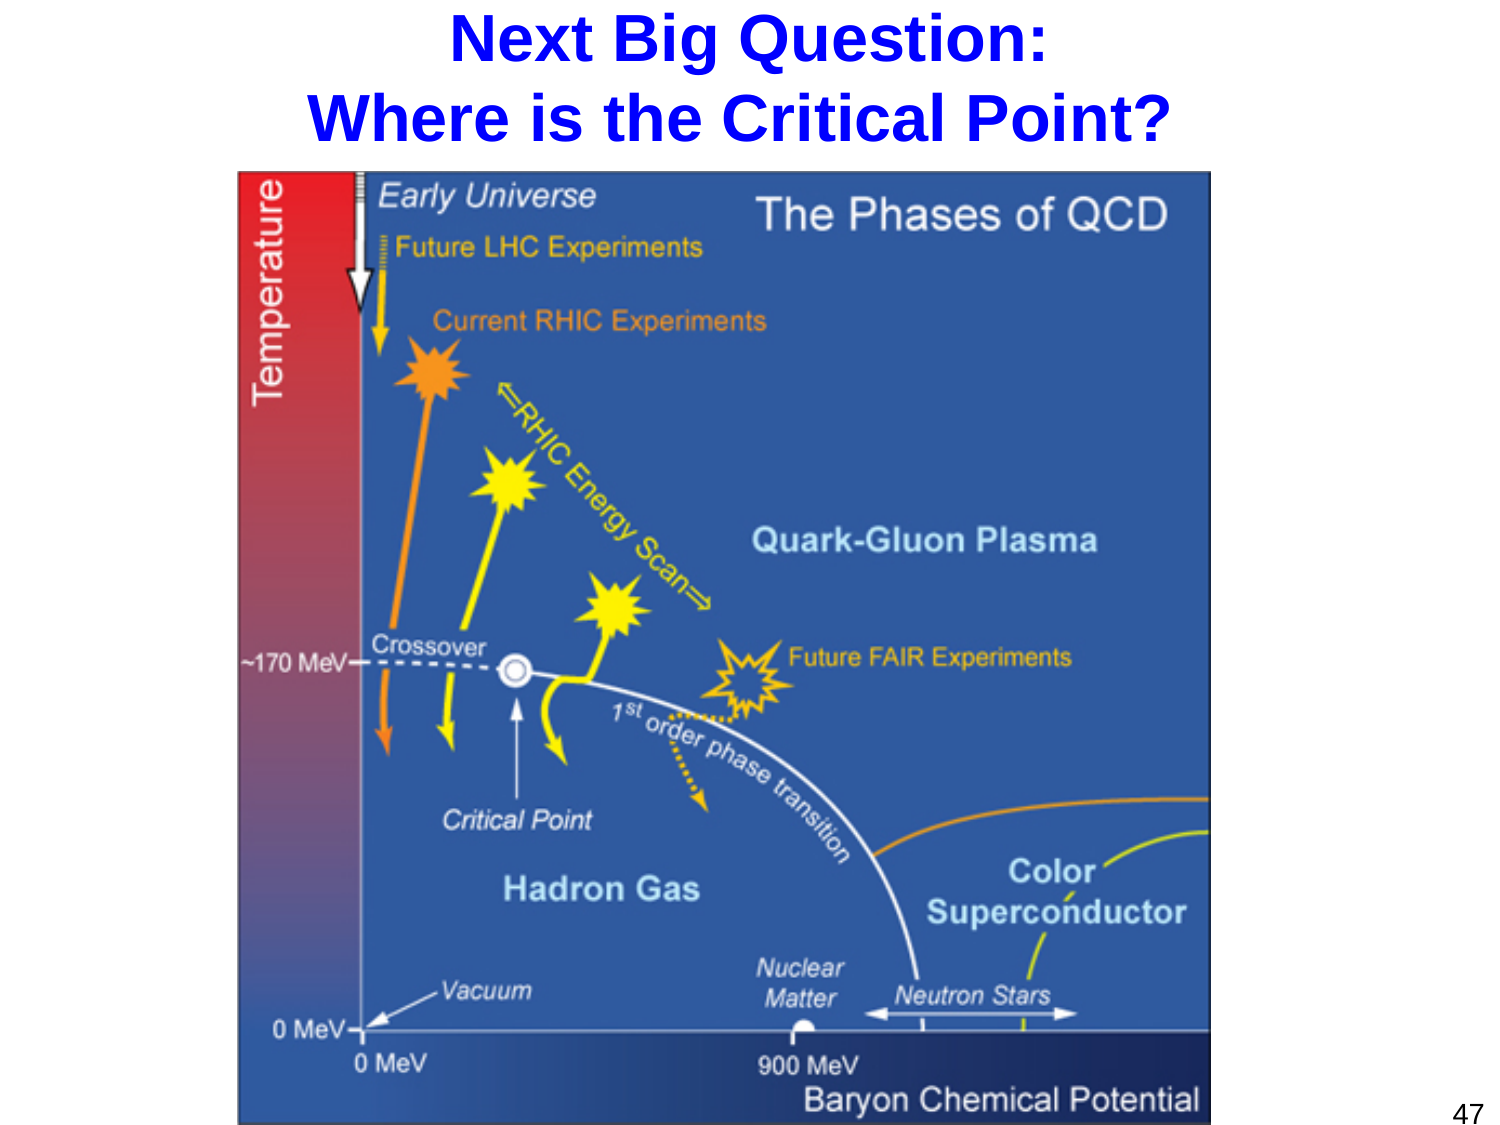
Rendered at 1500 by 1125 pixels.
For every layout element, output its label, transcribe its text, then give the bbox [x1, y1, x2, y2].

picture [237, 171, 1211, 1125]
slide_number 47 [1215, 1087, 1500, 1125]
title Next Big Question: Where is the Critical Point? [112, 24, 1388, 126]
